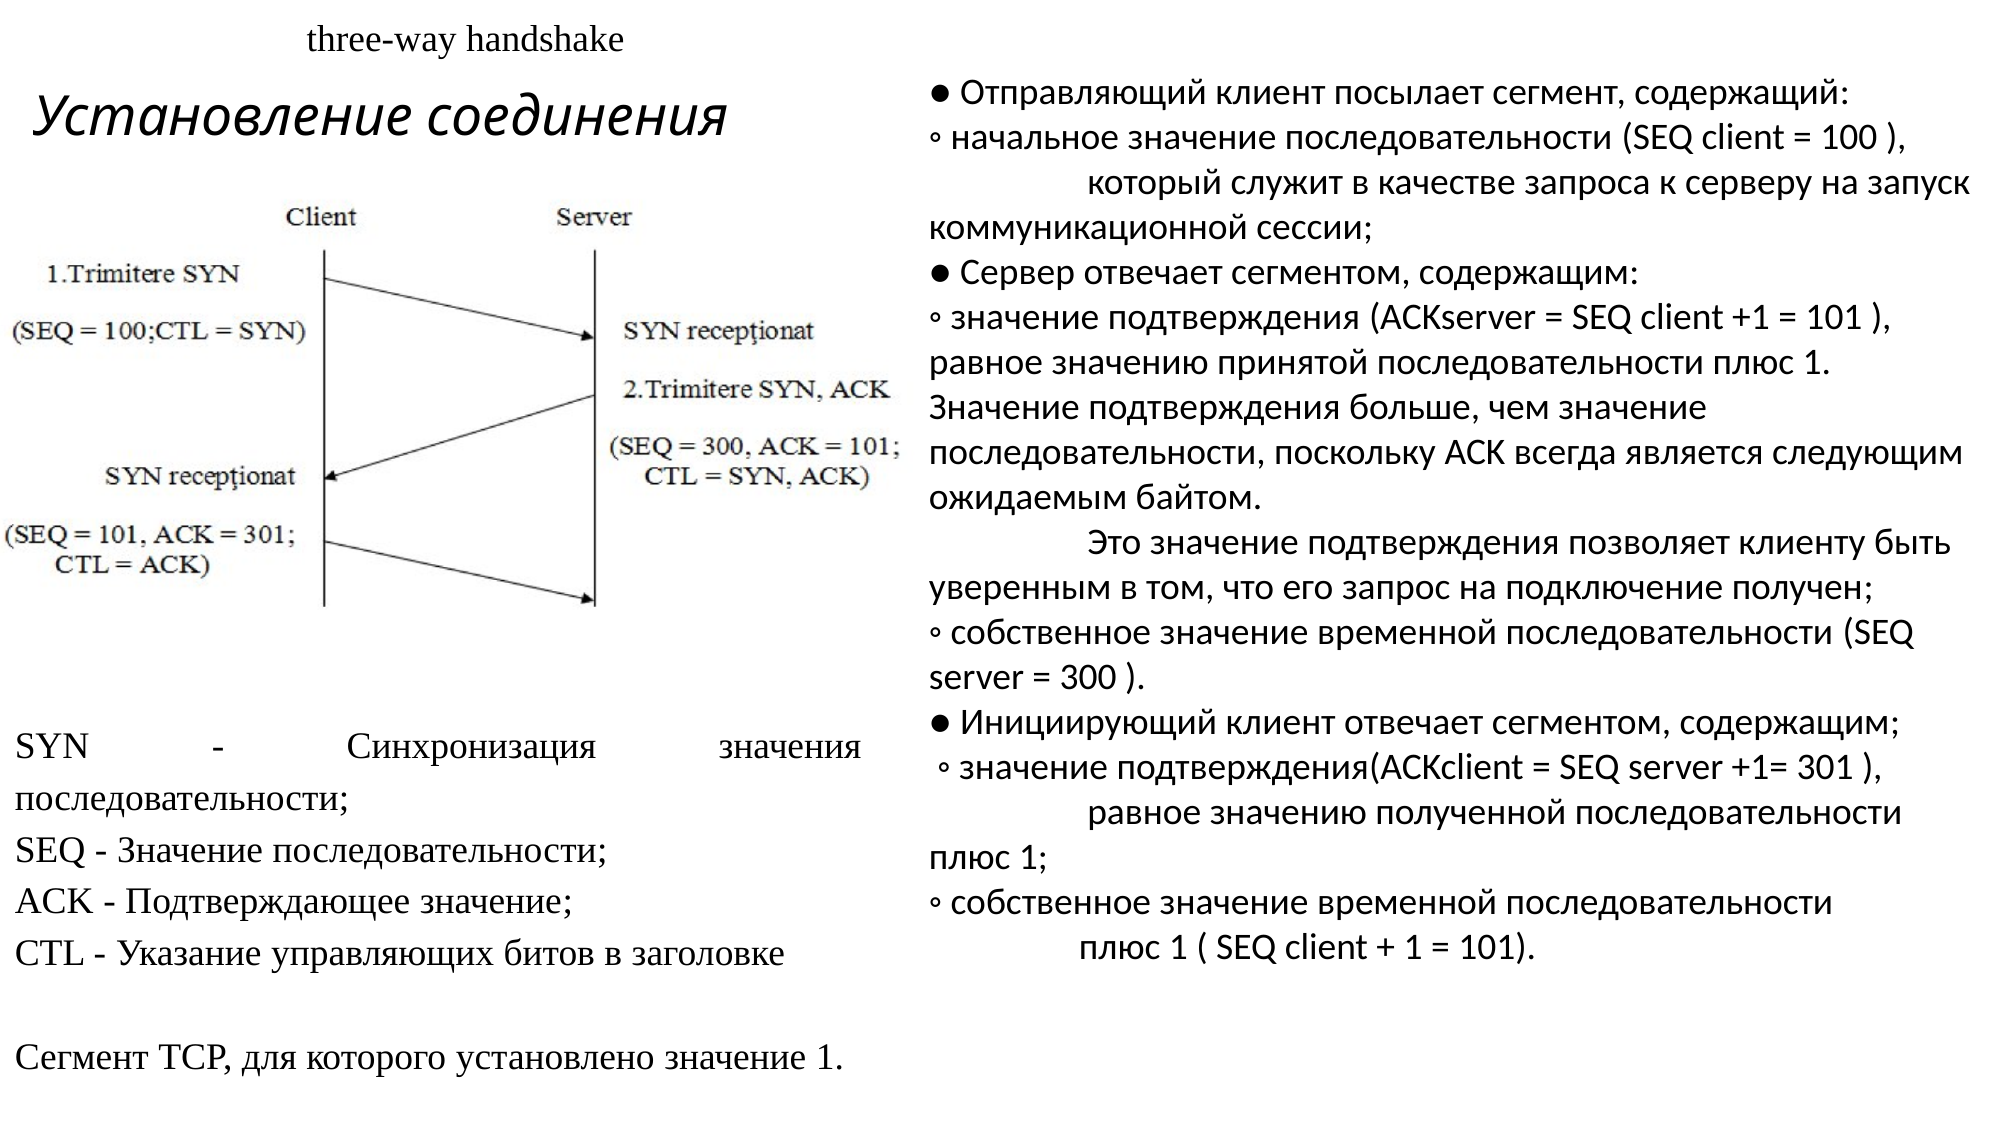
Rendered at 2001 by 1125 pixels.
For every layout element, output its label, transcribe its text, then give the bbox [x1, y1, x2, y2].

text_box three-way handshake [291, 7, 640, 67]
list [0, 196, 932, 620]
title Установление соединения [18, 59, 854, 175]
text_box ● Отправляющий клиент посылает сегмент, содержащий: ◦ начальное значение последовательности (SEQ client = 100 ), который служит в качестве запроса к серверу на запуск коммуникационной сессии; ● Сервер отвечает сегментом, содержащим: ◦ значение подтверждения (ACKserver = SEQ client +1 = 101 ), равное значению принятой последовательности плюс 1. Значение подтверждения больше, чем значение последовательности, поскольку ACK всегда является следующим ожидаемым байтом. Это значение подтверждения позволяет клиенту быть уверенным в том, что его запрос на подключение получен; ◦ собственное значение временной последовательности (SEQ server = 300 ). ● Инициирующий клиент отвечает сегментом, содержащим; ◦ значение подтверждения(ACKclient = SEQ server +1= 301 ), равное значению полученной последовательности плюс 1; ◦ собственное значение временной последовательности плюс 1 ( SEQ client + 1 = 101). [914, 59, 2000, 1020]
text_box SYN - Синхронизация значения последовательности; SEQ - Значение последовательности; ACK - Подтверждающее значение; CTL - Указание управляющих битов в заголовке Сегмент TCP, для которого установлено значение 1. [0, 707, 877, 1085]
